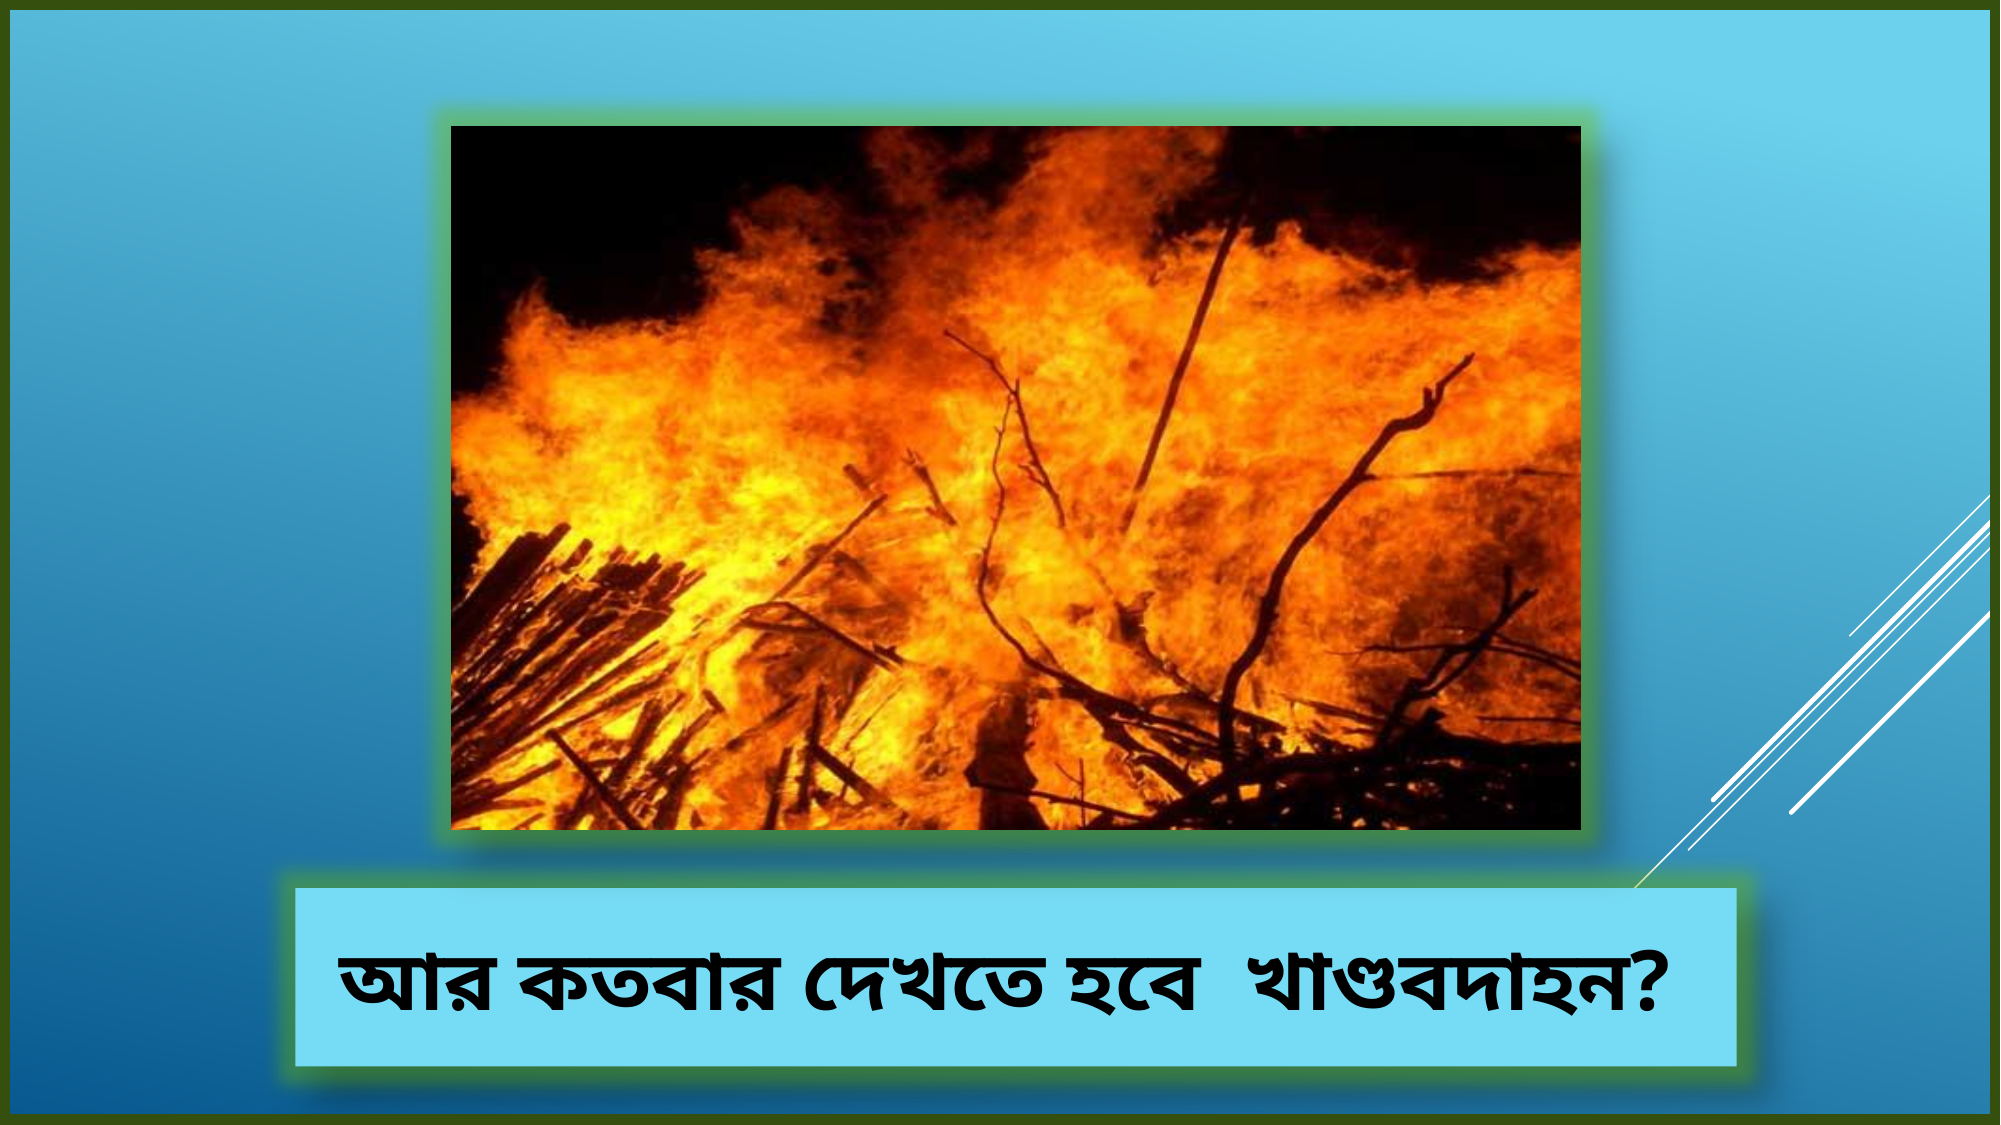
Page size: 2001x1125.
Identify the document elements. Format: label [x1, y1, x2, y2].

picture [451, 126, 1581, 830]
text_box [0, 0, 2000, 1125]
